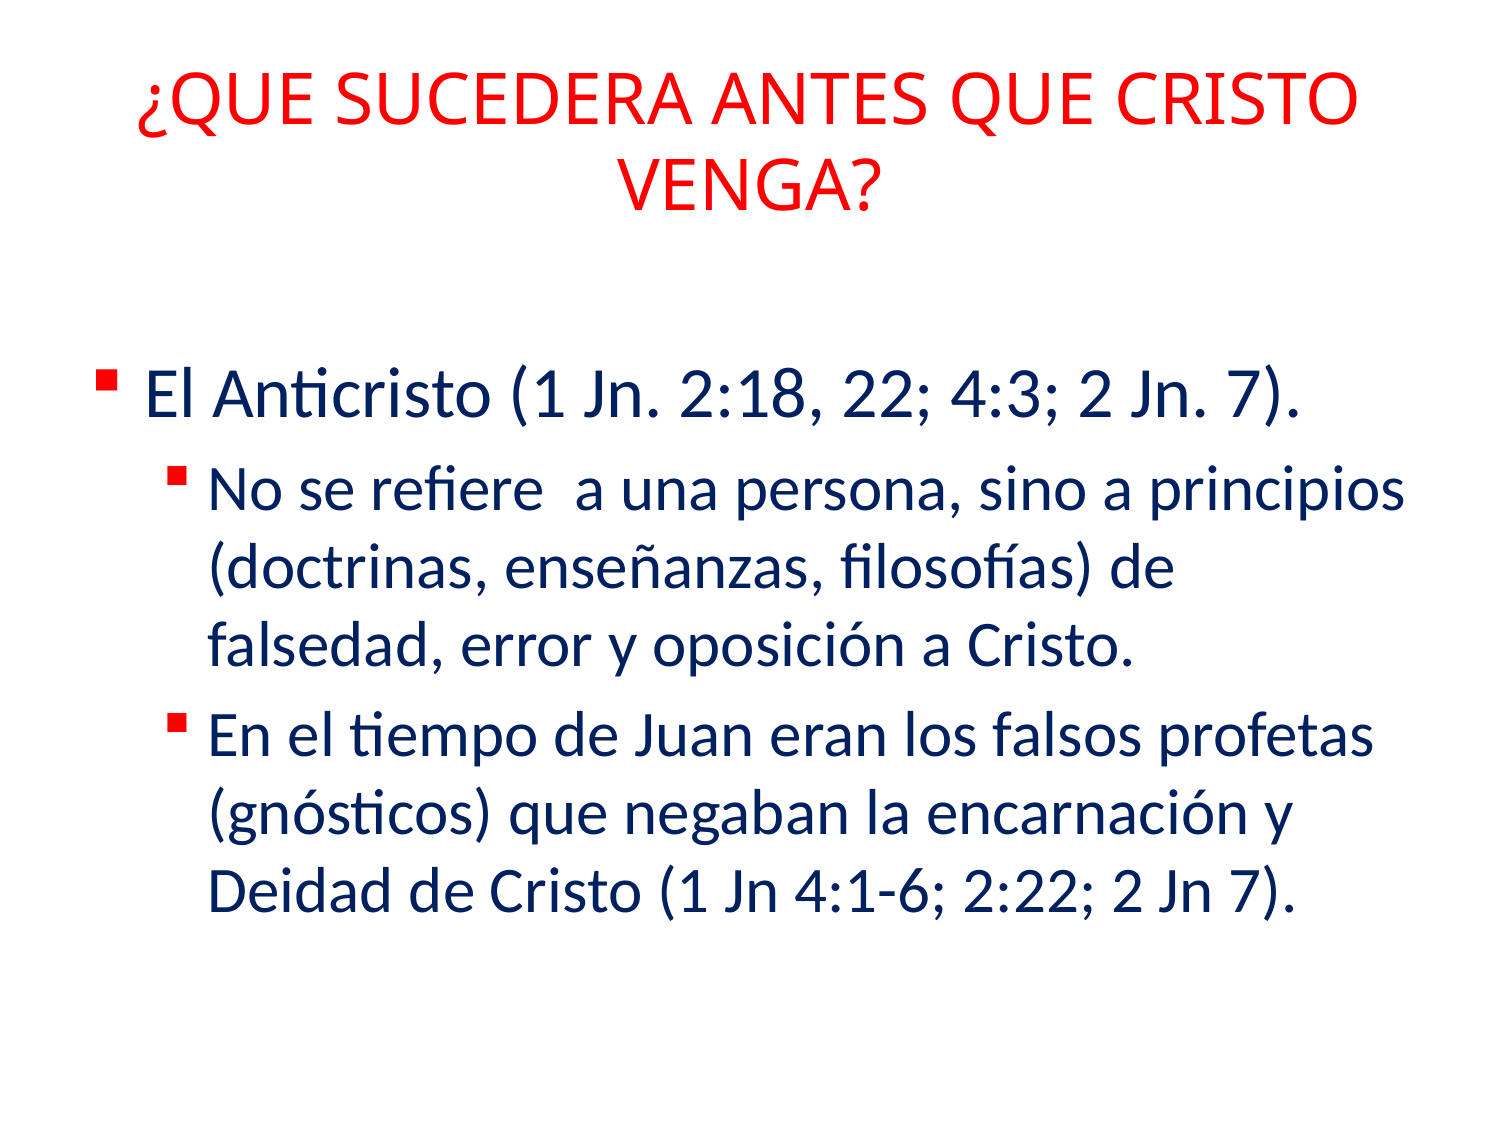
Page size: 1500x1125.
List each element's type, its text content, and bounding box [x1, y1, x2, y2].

title ¿QUE SUCEDERA ANTES QUE CRISTO VENGA? [75, 45, 1425, 233]
list El Anticristo (1 Jn. 2:18, 22; 4:3; 2 Jn. 7). No se refiere a una persona, sino a principios (doctrinas, enseñanzas, filosofías) de falsedad, error y oposición a Cristo. En el tiempo de Juan eran los falsos profetas (gnósticos) que negaban la encarnación y Deidad de Cristo (1 Jn 4:1-6; 2:22; 2 Jn 7). [75, 338, 1425, 1047]
